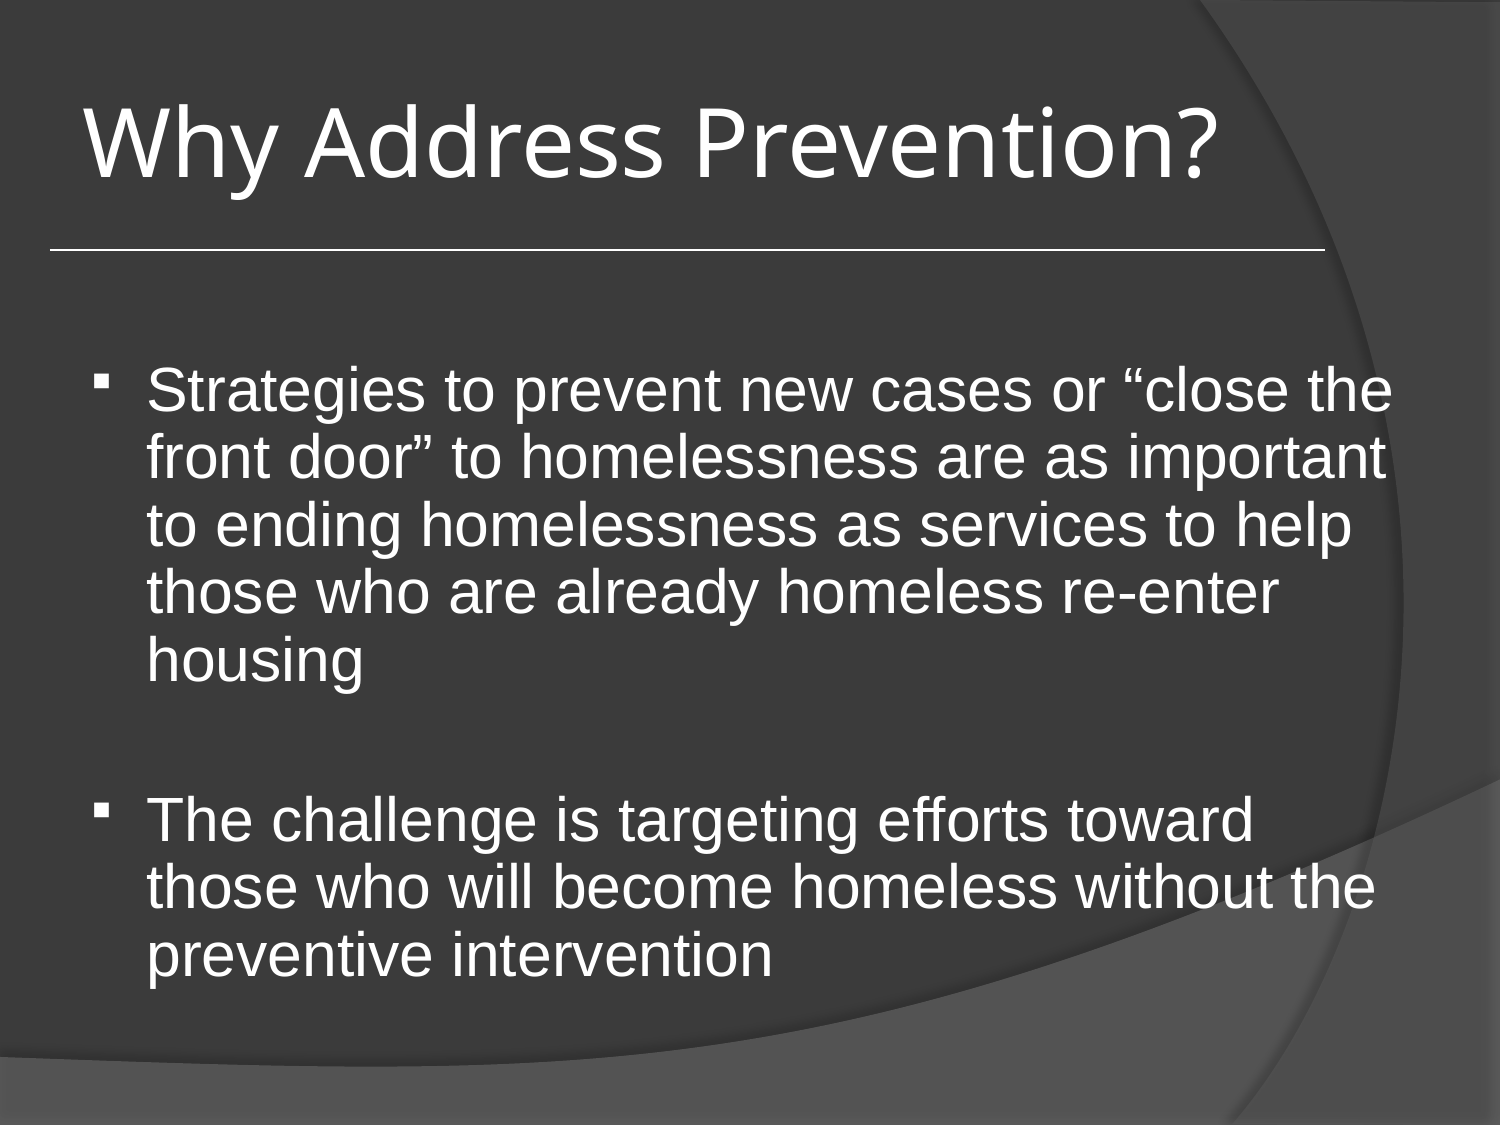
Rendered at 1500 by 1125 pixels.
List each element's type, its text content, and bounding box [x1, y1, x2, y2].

list Strategies to prevent new cases or “close the front door” to homelessness are as important to ending homelessness as services to help those who are already homeless re-enter housing The challenge is targeting efforts toward those who will become homeless without the preventive intervention [75, 350, 1425, 1006]
title Why Address Prevention? [75, 45, 1300, 233]
